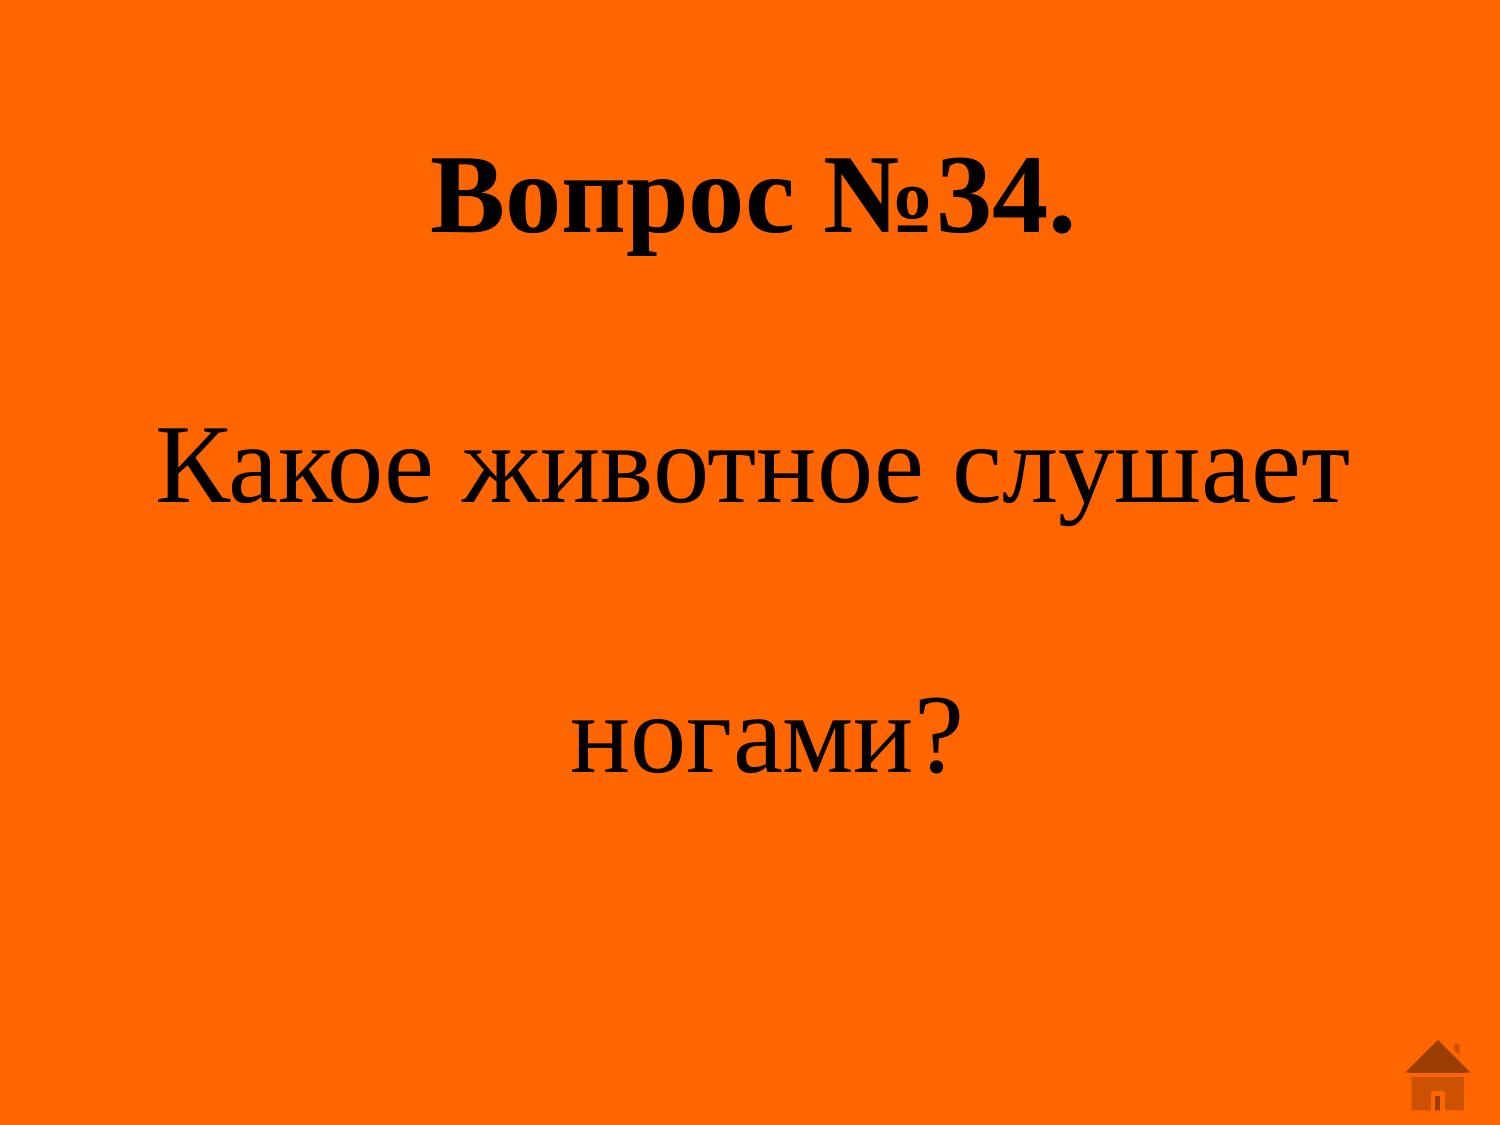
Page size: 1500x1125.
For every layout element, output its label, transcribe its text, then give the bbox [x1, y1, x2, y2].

title Вопрос №34. Какое животное слушает ногами? [82, 0, 1425, 938]
text_box [1374, 1022, 1500, 1125]
